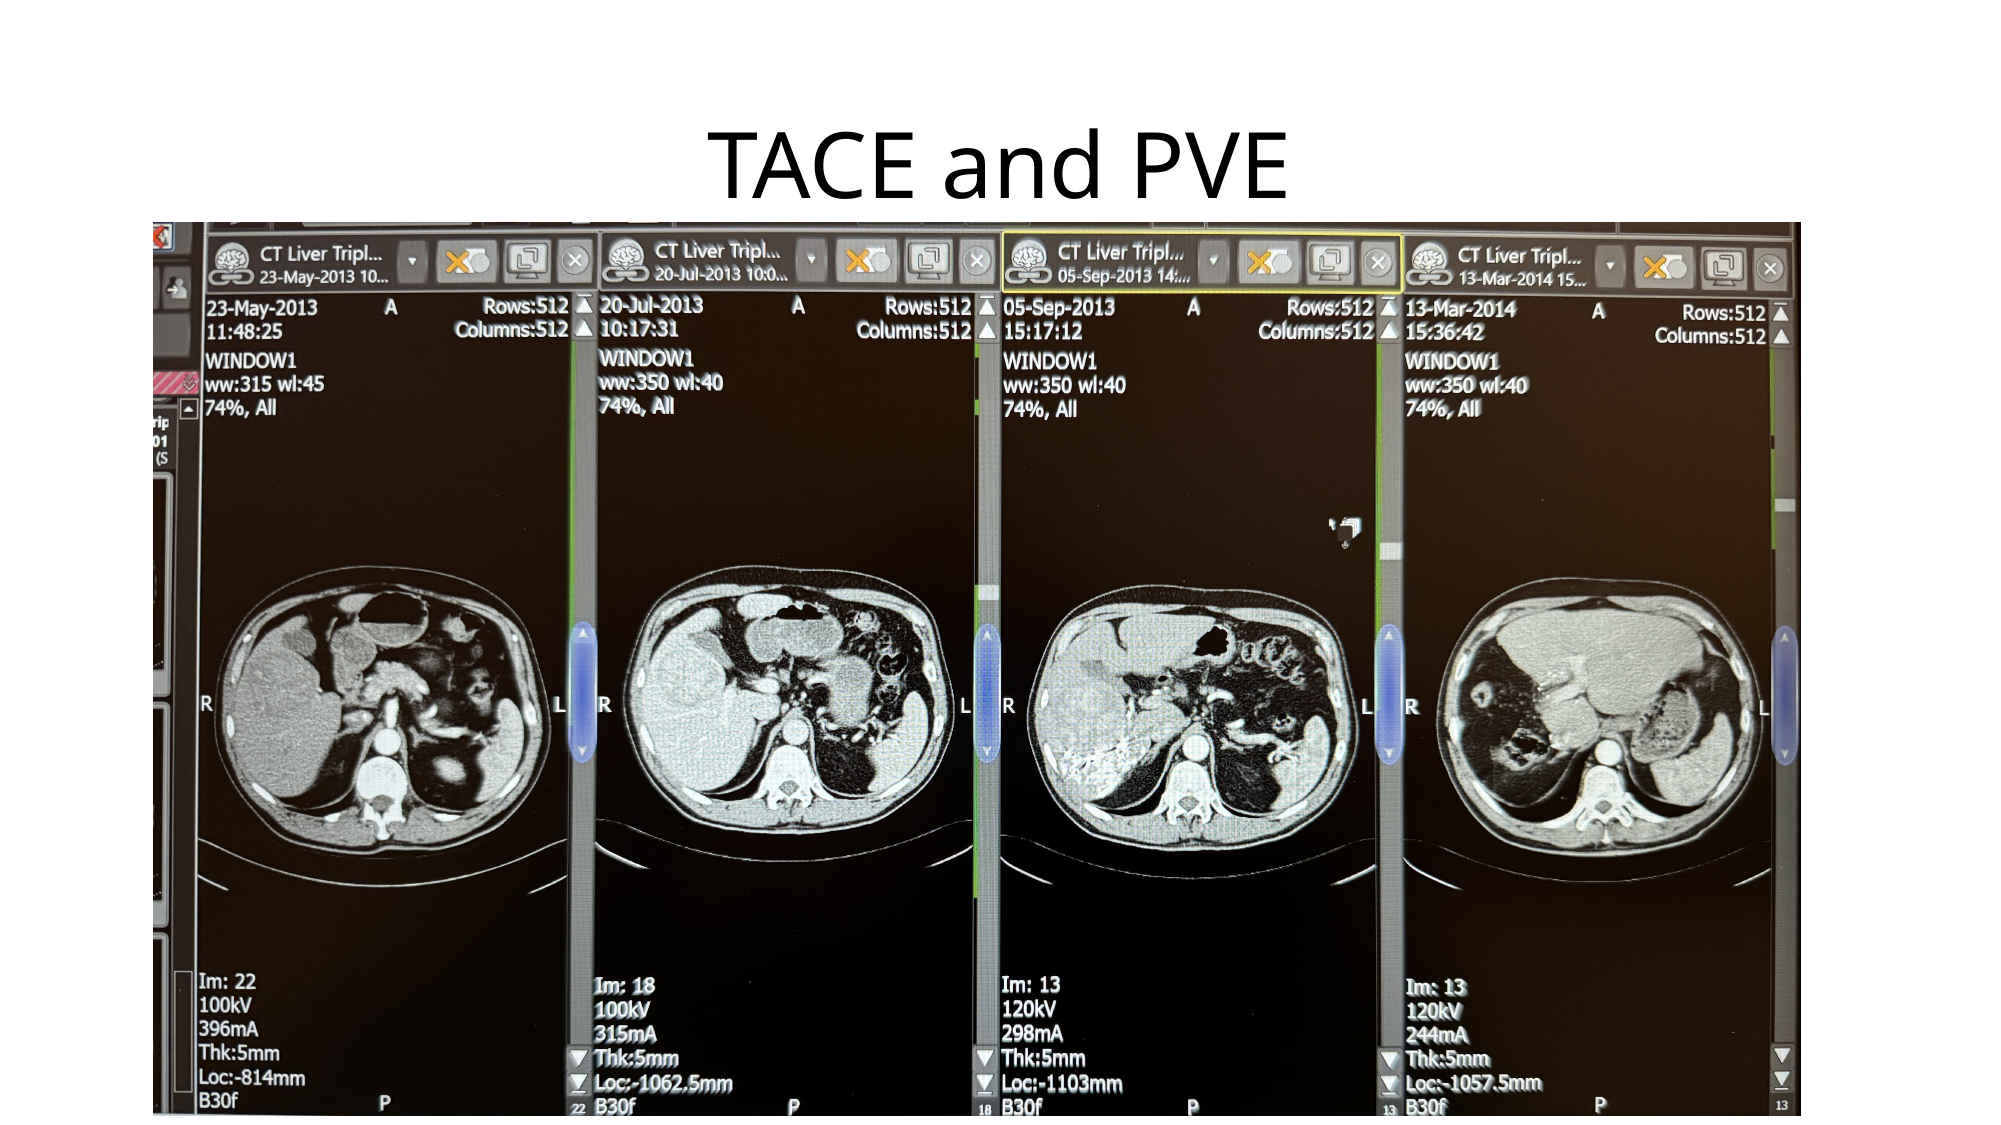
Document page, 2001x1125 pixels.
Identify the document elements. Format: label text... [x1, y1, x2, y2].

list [152, 221, 1801, 1116]
title TACE and PVE [137, 59, 1863, 278]
